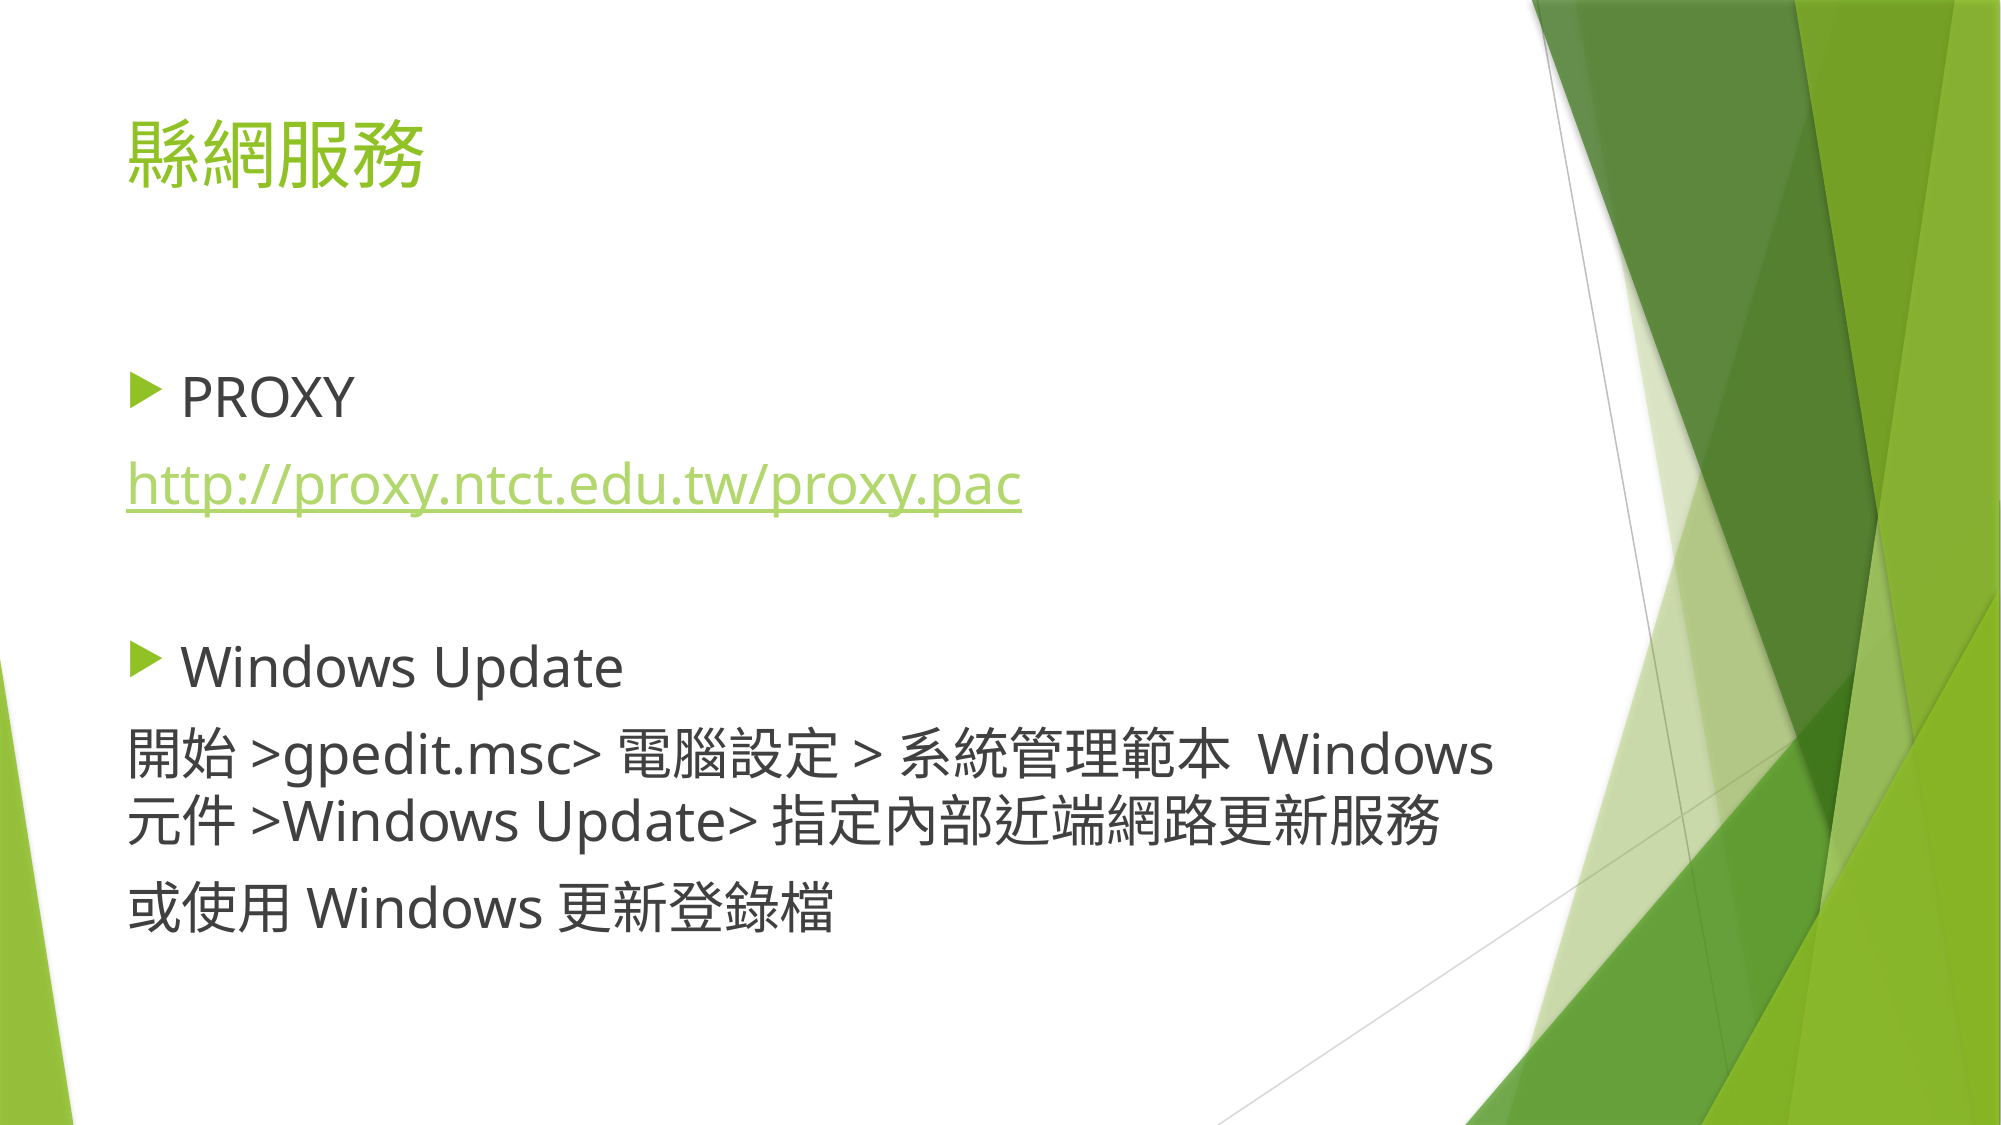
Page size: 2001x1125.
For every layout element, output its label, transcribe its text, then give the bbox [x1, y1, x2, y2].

title 縣網服務 [111, 99, 1522, 317]
list PROXY http://proxy.ntct.edu.tw/proxy.pac Windows Update 開始>gpedit.msc>電腦設定>系統管理範本 Windows元件>Windows Update>指定內部近端網路更新服務 或使用Windows更新登錄檔 [111, 354, 1522, 992]
